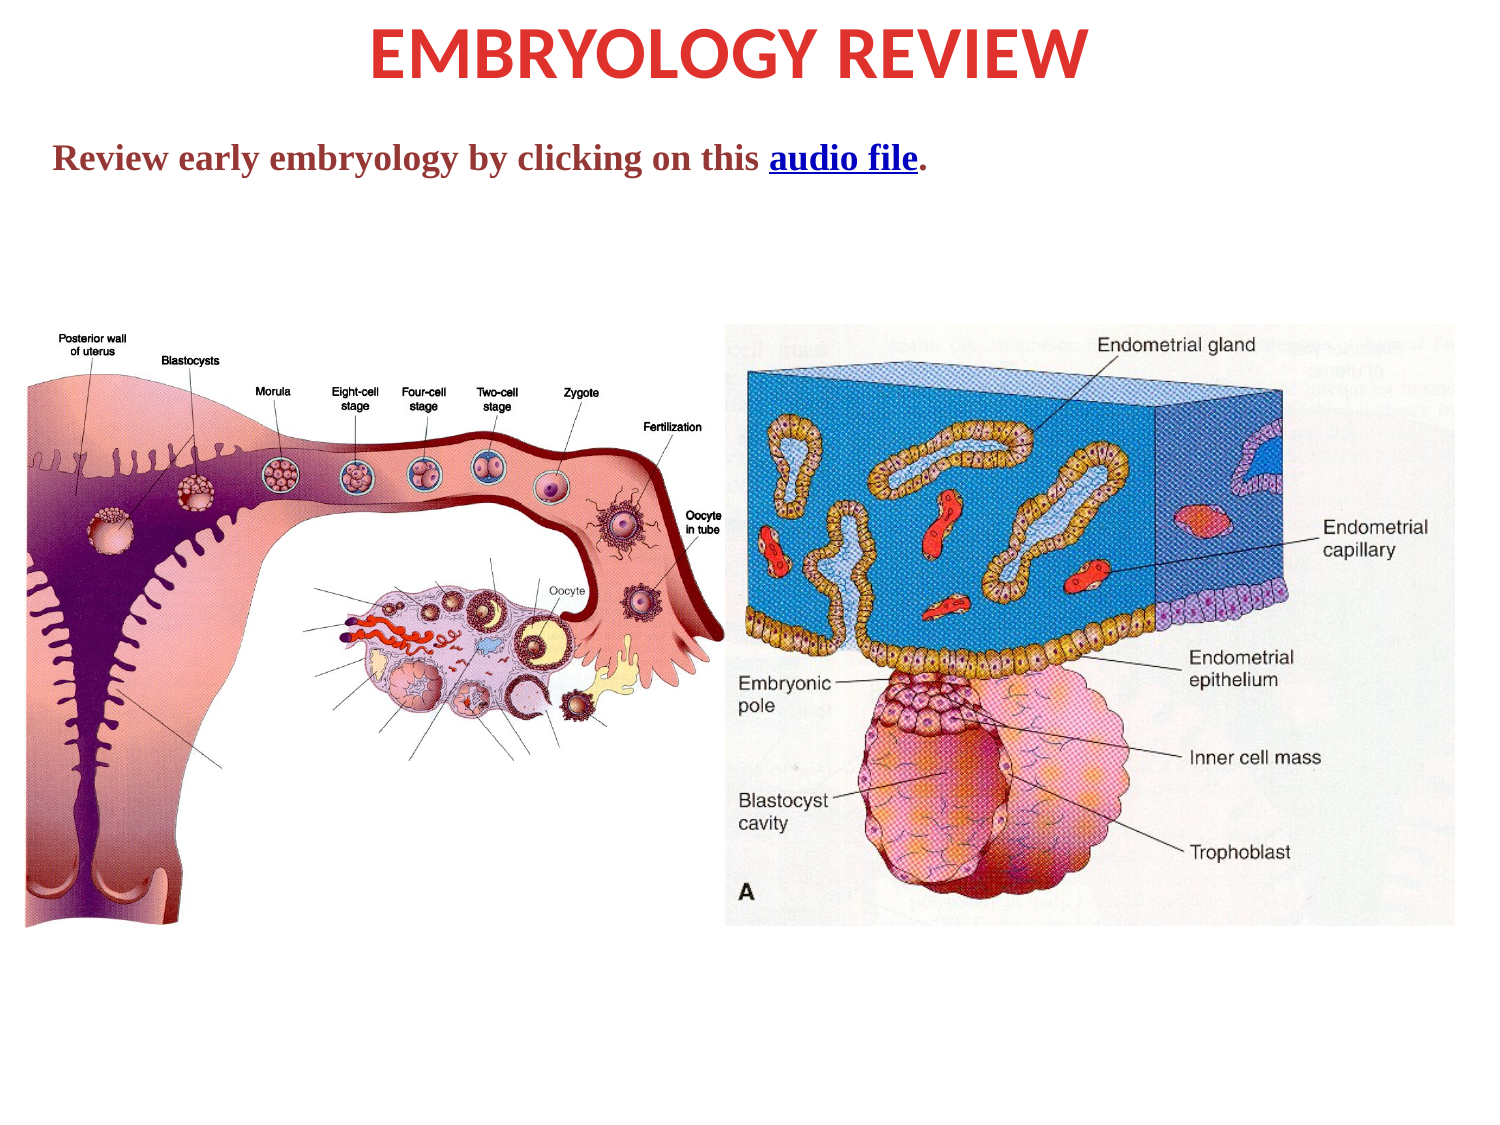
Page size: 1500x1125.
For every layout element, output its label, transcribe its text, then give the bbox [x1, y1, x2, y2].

picture [24, 324, 1455, 929]
text_box Review early embryology by clicking on this audio file. [37, 125, 1163, 185]
text_box EMBRYOLOGY REVIEW [354, 0, 1106, 102]
